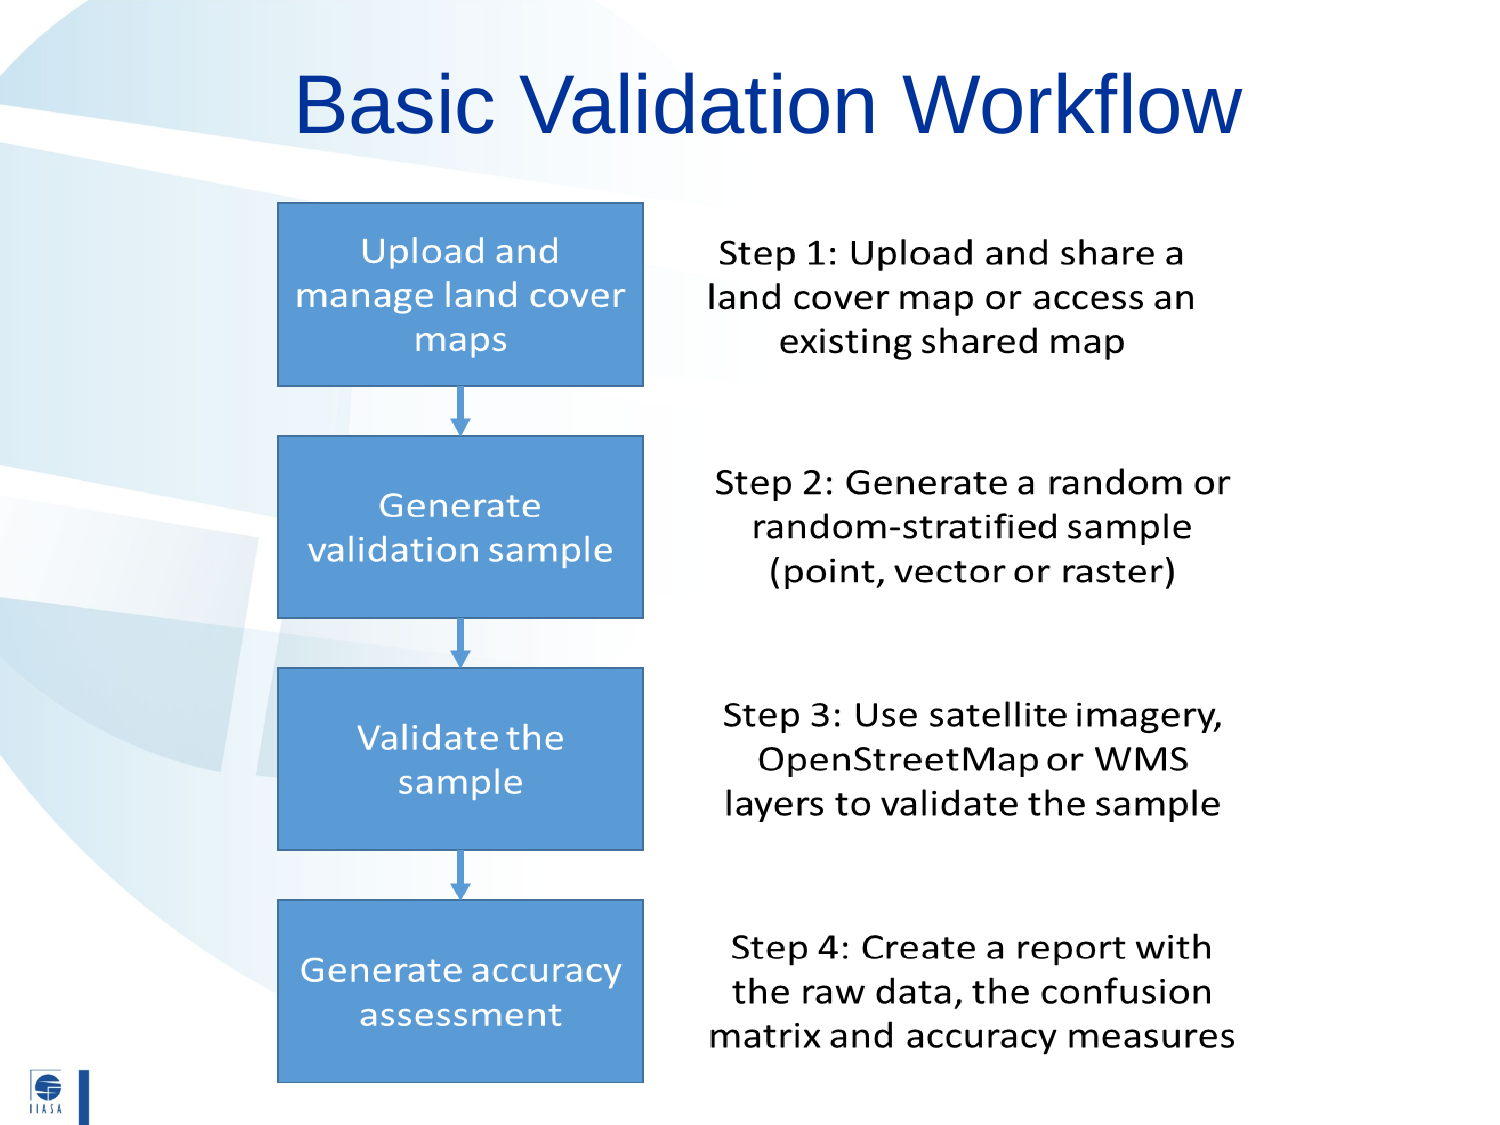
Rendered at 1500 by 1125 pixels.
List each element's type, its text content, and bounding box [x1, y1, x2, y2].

title Basic Validation Workflow [111, 49, 1425, 238]
picture [0, 0, 1500, 1125]
